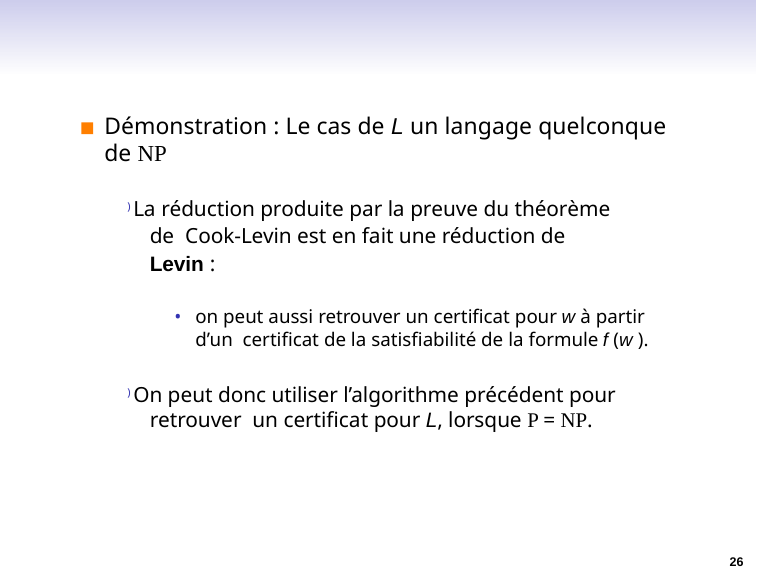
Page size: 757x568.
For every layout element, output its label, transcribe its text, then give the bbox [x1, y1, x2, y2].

text_box ) La réduction produite par la preuve du théorème de Cook-Levin est en fait une réduction de Levin : on peut aussi retrouver un certificat pour w à partir d’un certificat de la satisfiabilité de la formule f (w ). ) On peut donc utiliser l’algorithme précédent pour retrouver un certificat pour L, lorsque P = NP. [114, 188, 695, 432]
slide_number 26 [723, 552, 750, 568]
title Démonstration : Le cas de L un langage quelconque de NP [102, 109, 699, 207]
picture [0, 0, 756, 74]
text_box [81, 122, 94, 135]
